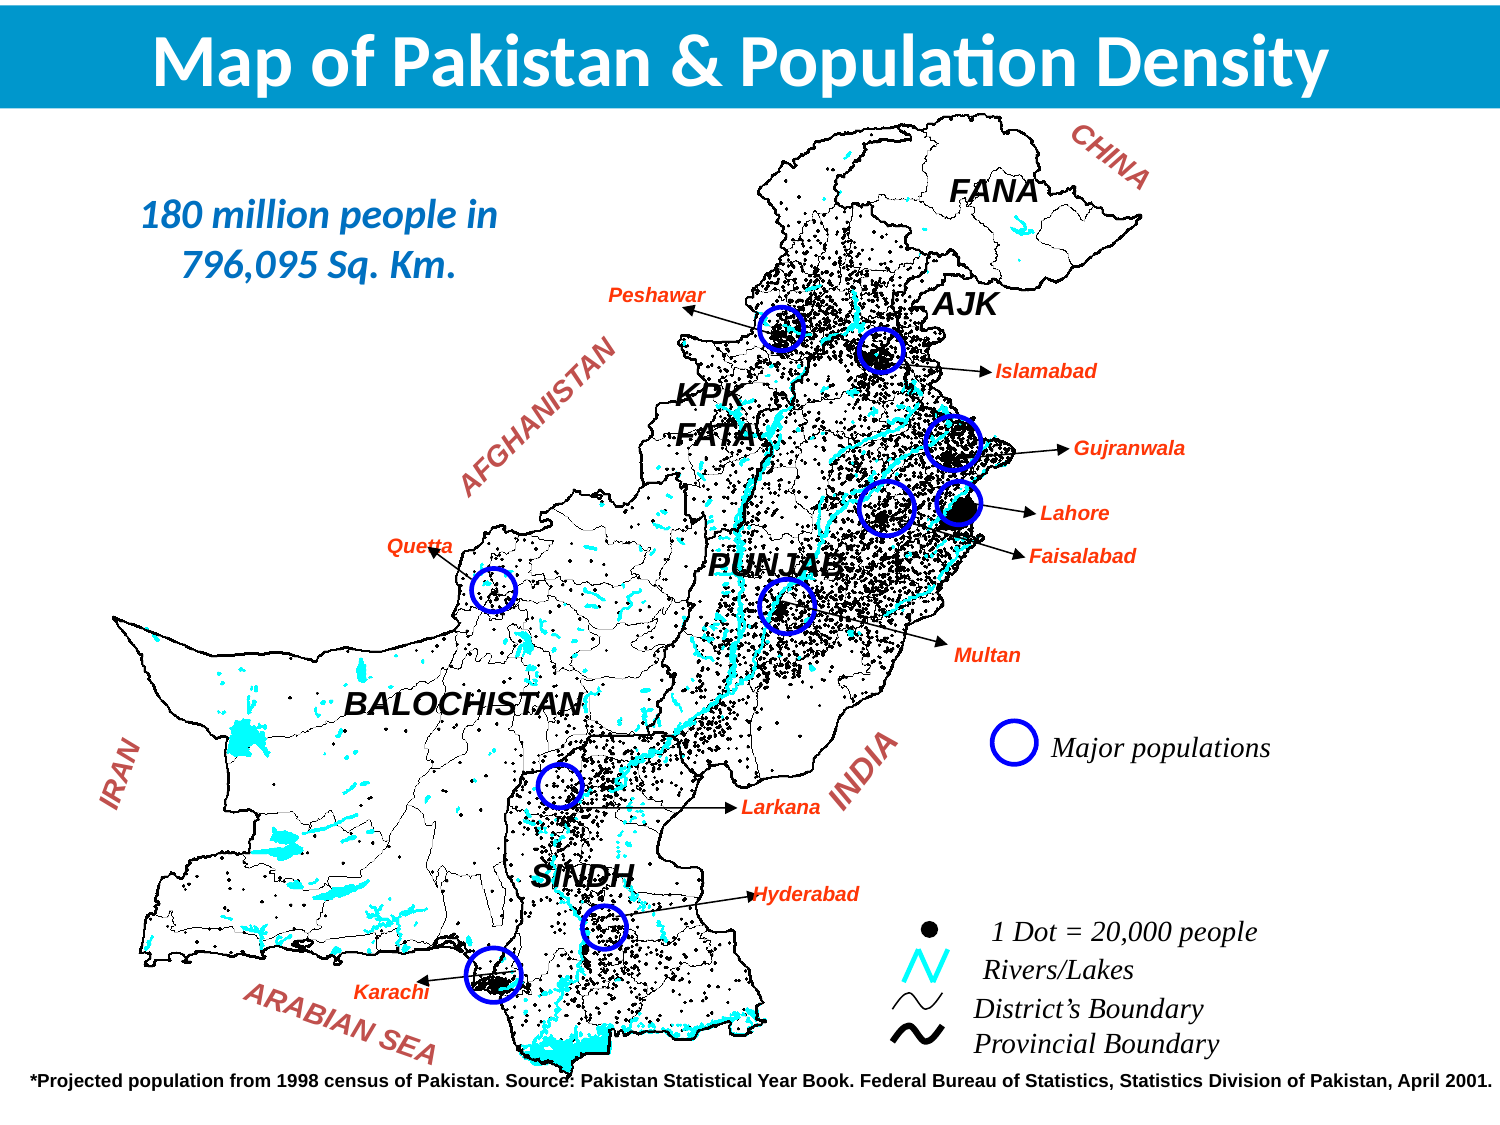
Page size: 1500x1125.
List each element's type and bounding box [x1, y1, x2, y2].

text_box [0, 4, 1500, 1099]
